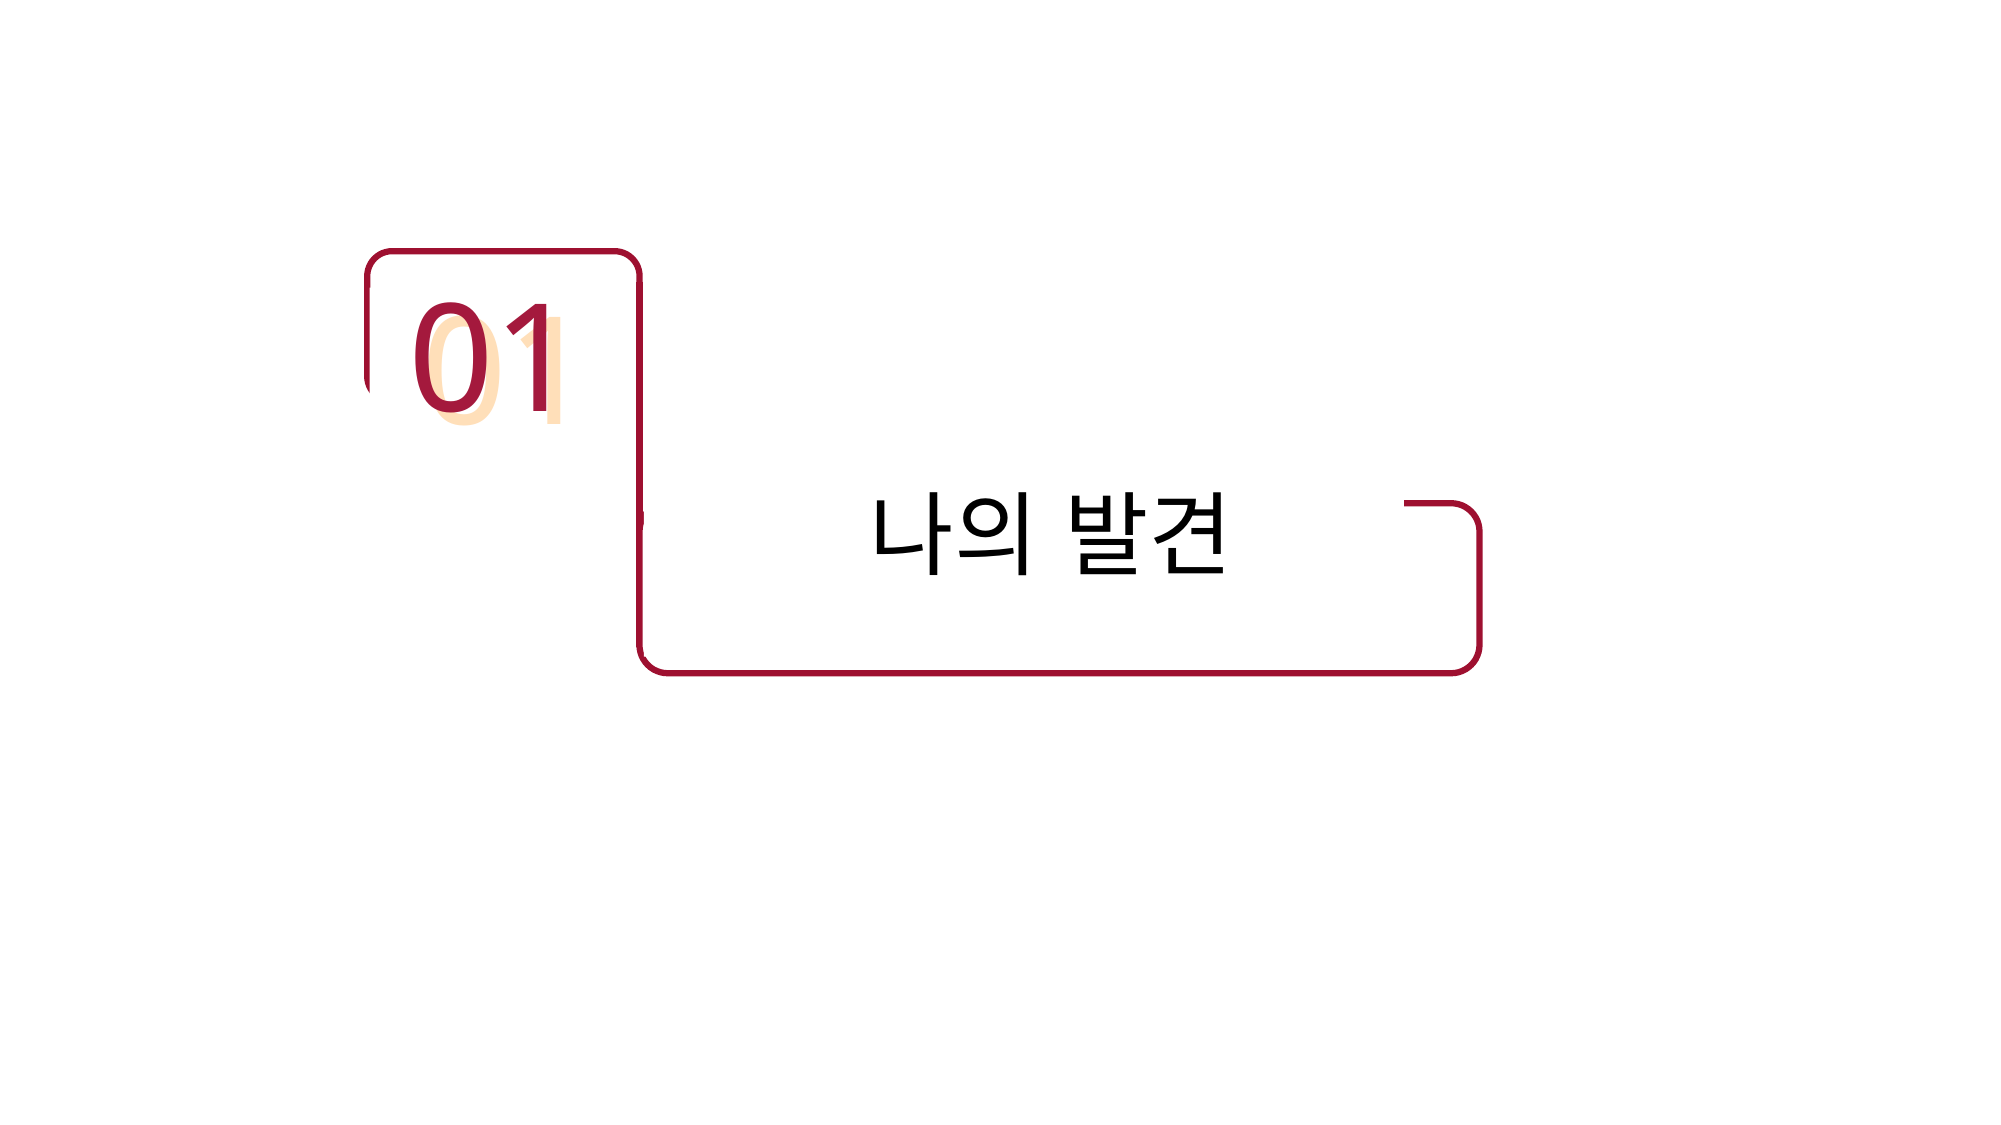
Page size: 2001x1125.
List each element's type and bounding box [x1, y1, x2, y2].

text_box [367, 251, 1480, 674]
